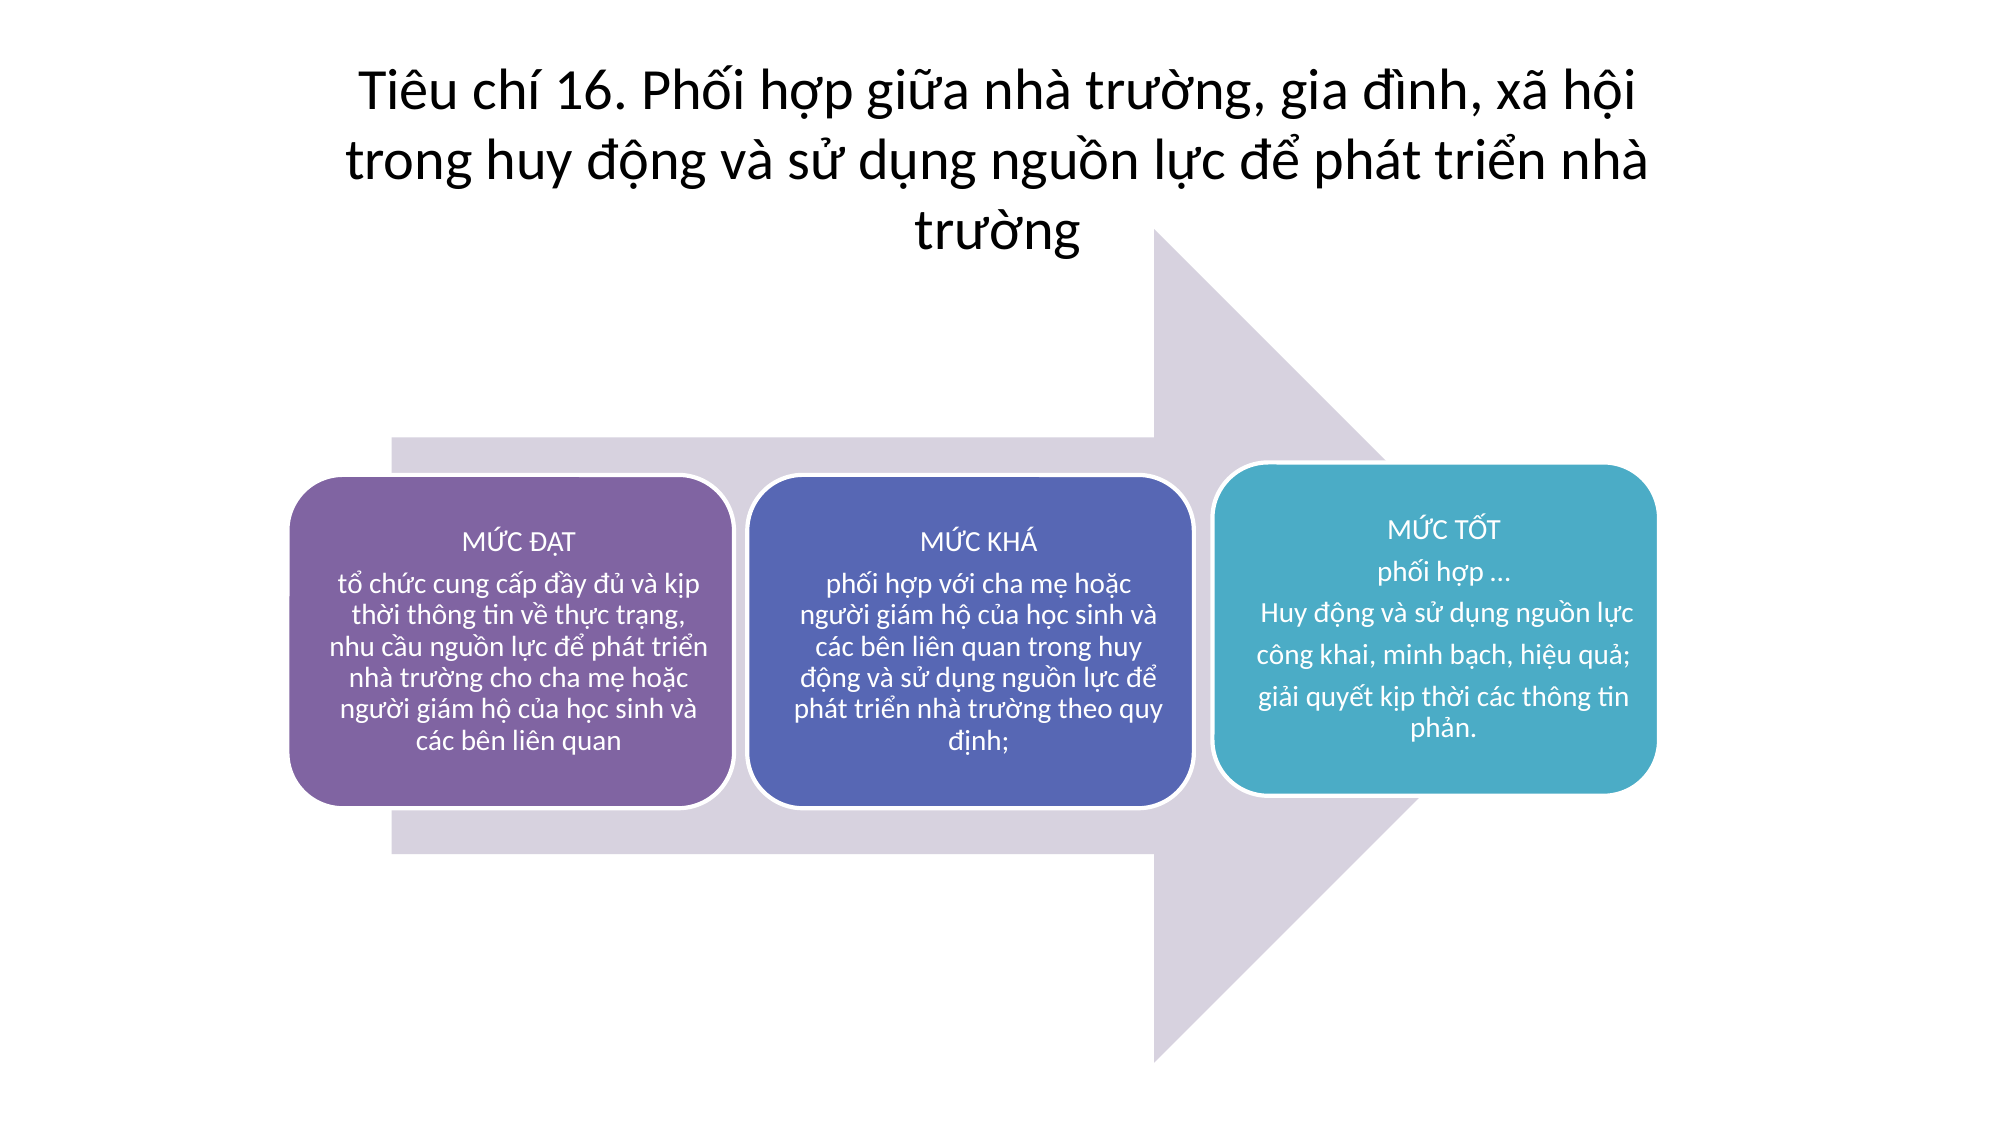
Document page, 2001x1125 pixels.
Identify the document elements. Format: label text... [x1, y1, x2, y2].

title Tiêu chí 16. Phối hợp giữa nhà trường, gia đình, xã hội trong huy động và sử dụng nguồn lực để phát triển nhà trường [322, 62, 1673, 228]
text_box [287, 228, 1676, 1063]
